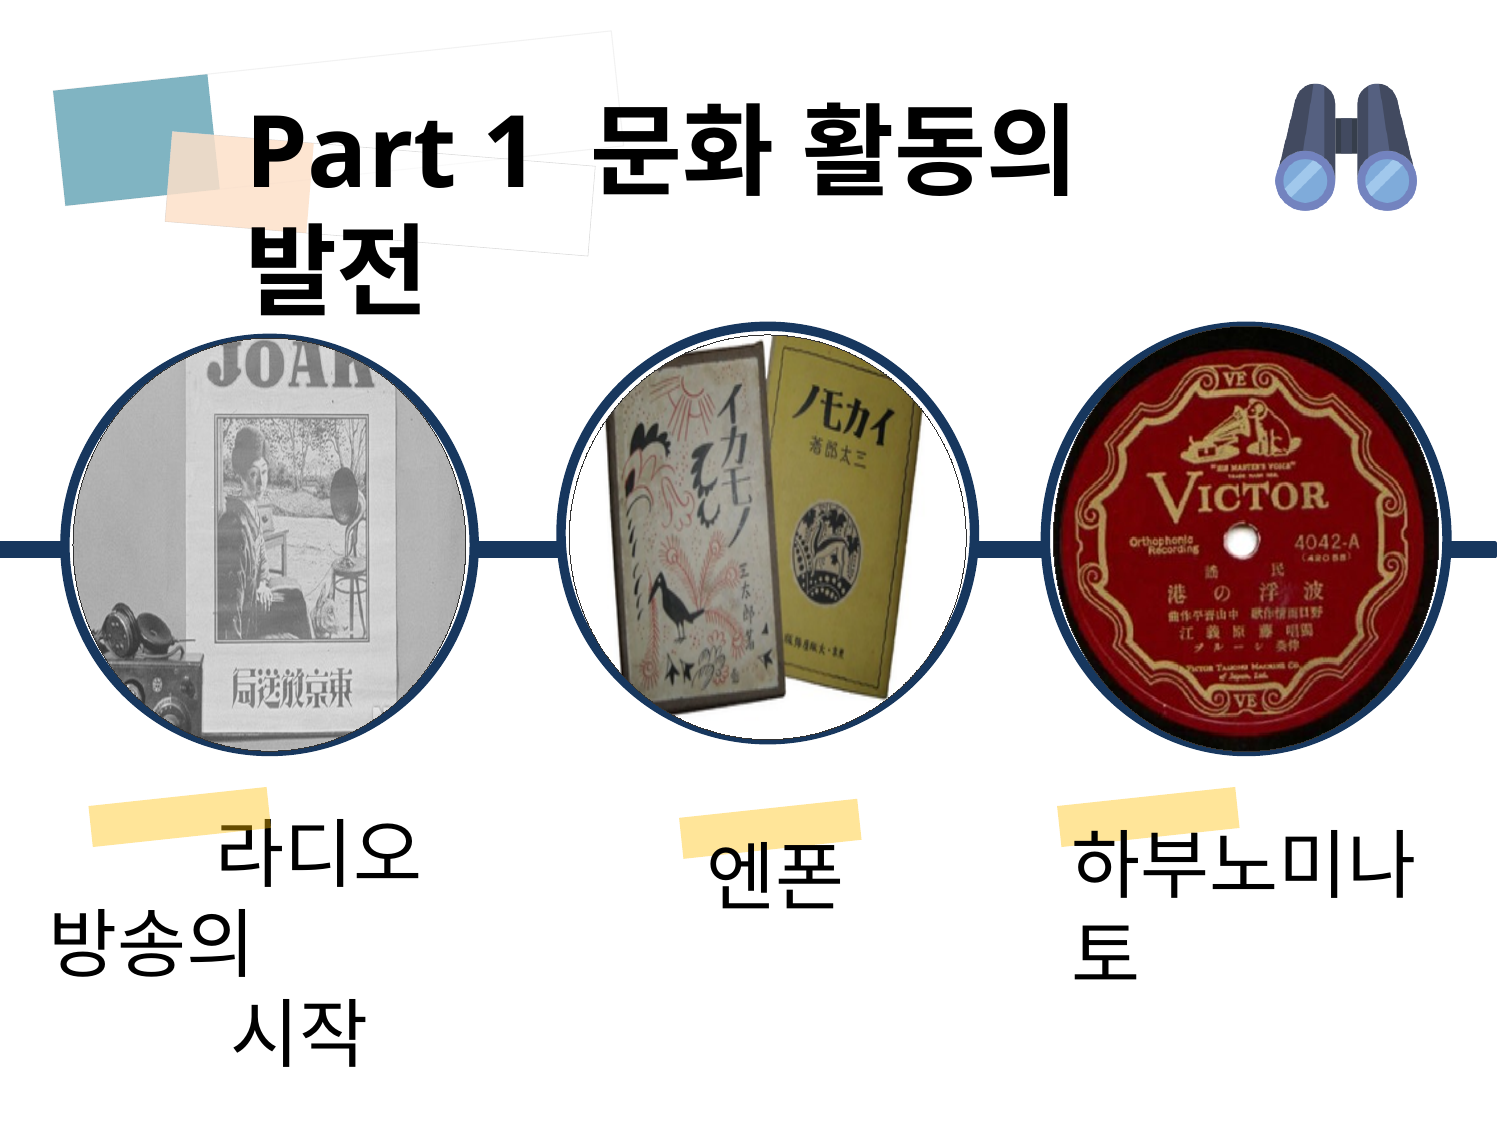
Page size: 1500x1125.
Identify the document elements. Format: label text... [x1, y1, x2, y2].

text_box [1055, 784, 1240, 826]
text_box [676, 796, 862, 822]
text_box [0, 541, 59, 558]
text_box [64, 337, 475, 752]
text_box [57, 60, 620, 177]
text_box [86, 784, 274, 850]
text_box [979, 541, 1040, 558]
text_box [1045, 326, 1448, 752]
text_box [1451, 541, 1497, 558]
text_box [560, 326, 975, 740]
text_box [167, 148, 593, 240]
text_box 라디오 방송의 시작 [29, 798, 549, 1084]
text_box [479, 541, 555, 558]
text_box 하부노미나토 [1057, 810, 1500, 1006]
text_box Part 1 문화 활동의 발전 [230, 80, 1270, 335]
text_box 엔폰 [620, 822, 904, 927]
picture [1274, 75, 1418, 219]
